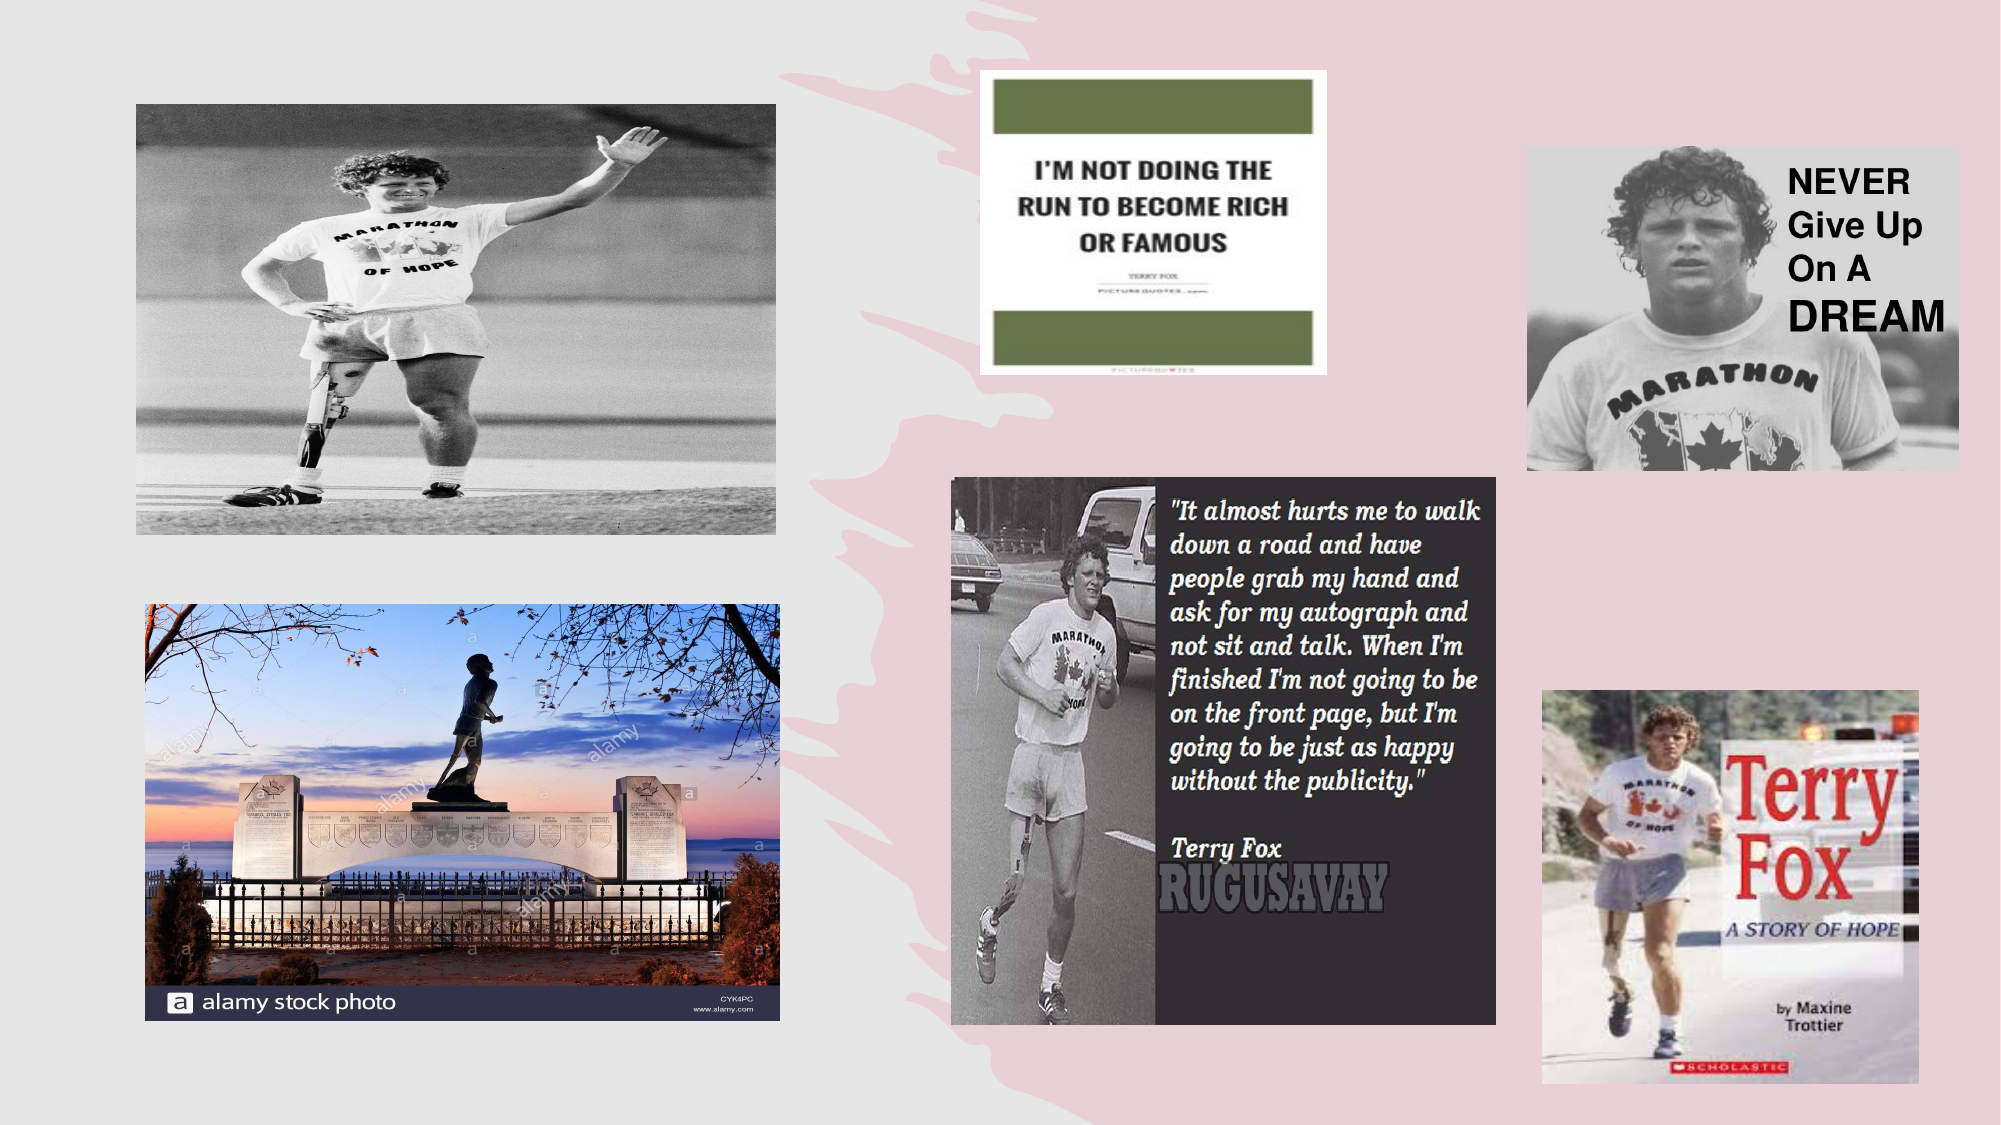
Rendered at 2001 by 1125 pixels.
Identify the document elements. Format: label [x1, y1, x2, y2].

picture [1527, 146, 1960, 471]
list [1542, 690, 1919, 1084]
picture [145, 604, 780, 1021]
picture [136, 104, 776, 535]
picture [980, 70, 1327, 375]
picture [951, 477, 1496, 1025]
